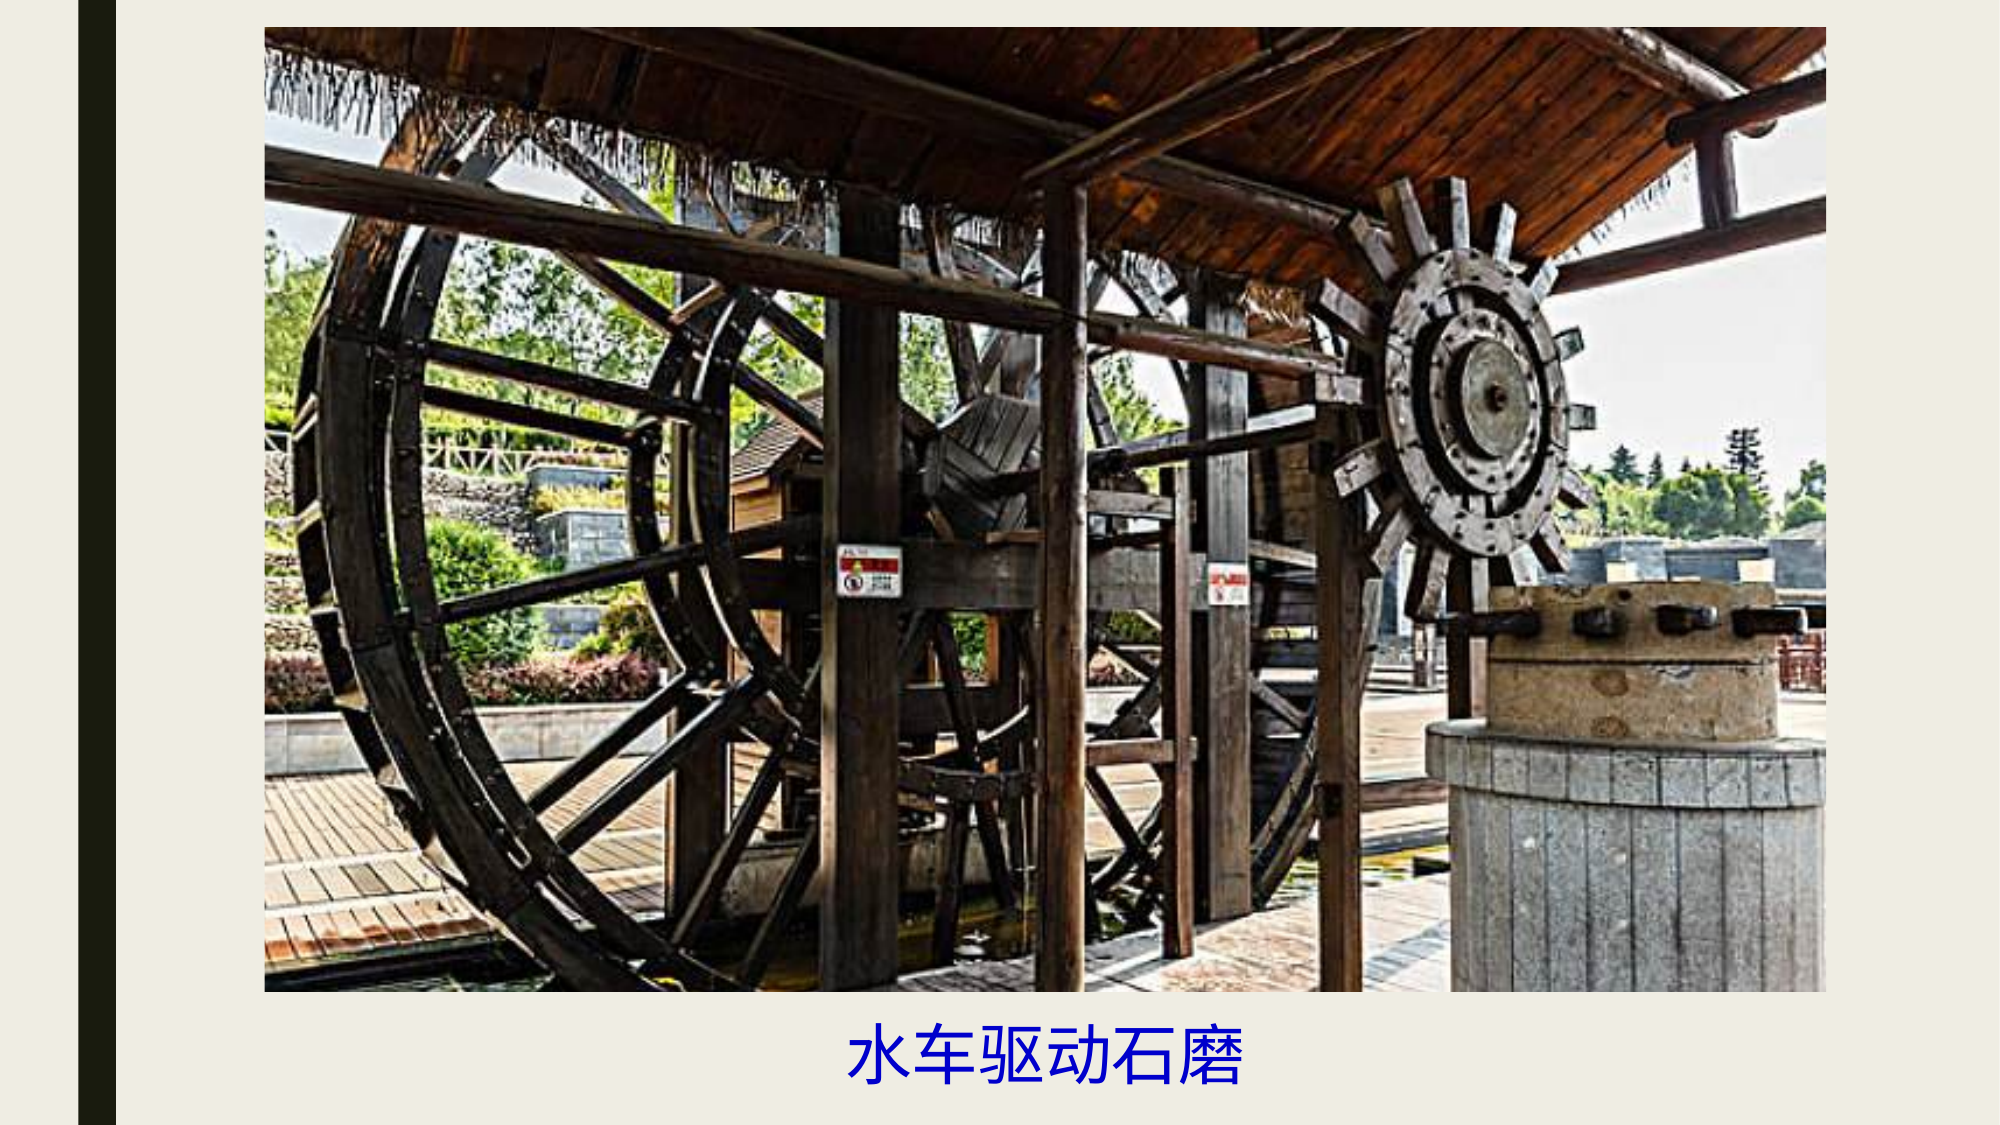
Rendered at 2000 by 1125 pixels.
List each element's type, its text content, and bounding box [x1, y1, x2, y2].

text_box 水车驱动石磨 [771, 1005, 1319, 1101]
picture [264, 27, 1827, 992]
